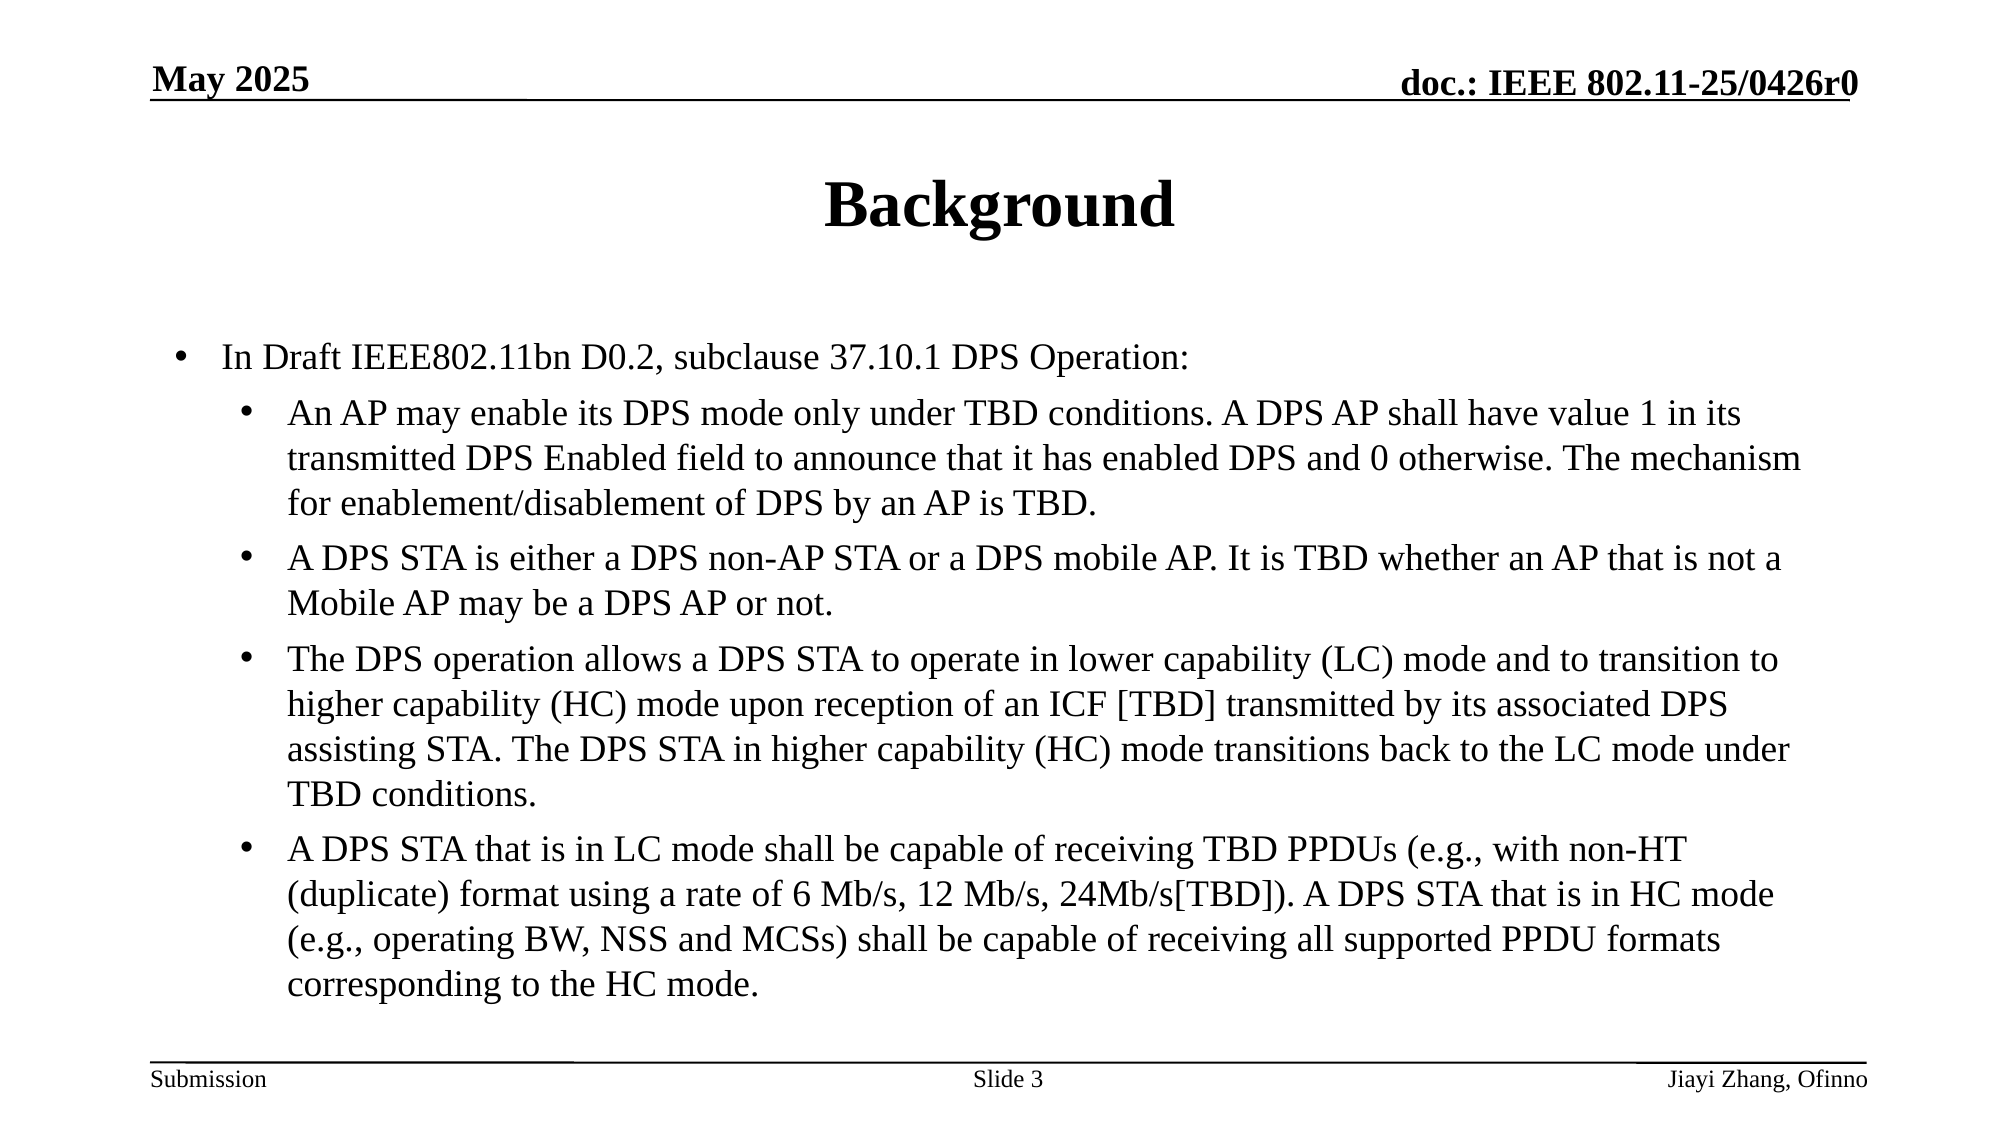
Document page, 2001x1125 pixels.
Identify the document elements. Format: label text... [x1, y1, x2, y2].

slide_number Slide 3 [950, 1061, 1067, 1123]
list In Draft IEEE802.11bn D0.2, subclause 37.10.1 DPS Operation: An AP may enable its DPS mode only under TBD conditions. A DPS AP shall have value 1 in its transmitted DPS Enabled field to announce that it has enabled DPS and 0 otherwise. The mechanism for enablement/disablement of DPS by an AP is TBD. A DPS STA is either a DPS non-AP STA or a DPS mobile AP. It is TBD whether an AP that is not a Mobile AP may be a DPS AP or not. The DPS operation allows a DPS STA to operate in lower capability (LC) mode and to transition to higher capability (HC) mode upon reception of an ICF [TBD] transmitted by its associated DPS assisting STA. The DPS STA in higher capability (HC) mode transitions back to the LC mode under TBD conditions. A DPS STA that is in LC mode shall be capable of receiving TBD PPDUs (e.g., with non-HT (duplicate) format using a rate of 6 Mb/s, 12 Mb/s, 24Mb/s[TBD]). A DPS STA that is in HC mode (e.g., operating BW, NSS and MCSs) shall be capable of receiving all supported PPDU formats corresponding to the HC mode. [149, 324, 1850, 1000]
footer Jiayi Zhang, Ofinno [1171, 1061, 1869, 1093]
title Background [149, 112, 1850, 288]
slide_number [152, 54, 563, 100]
